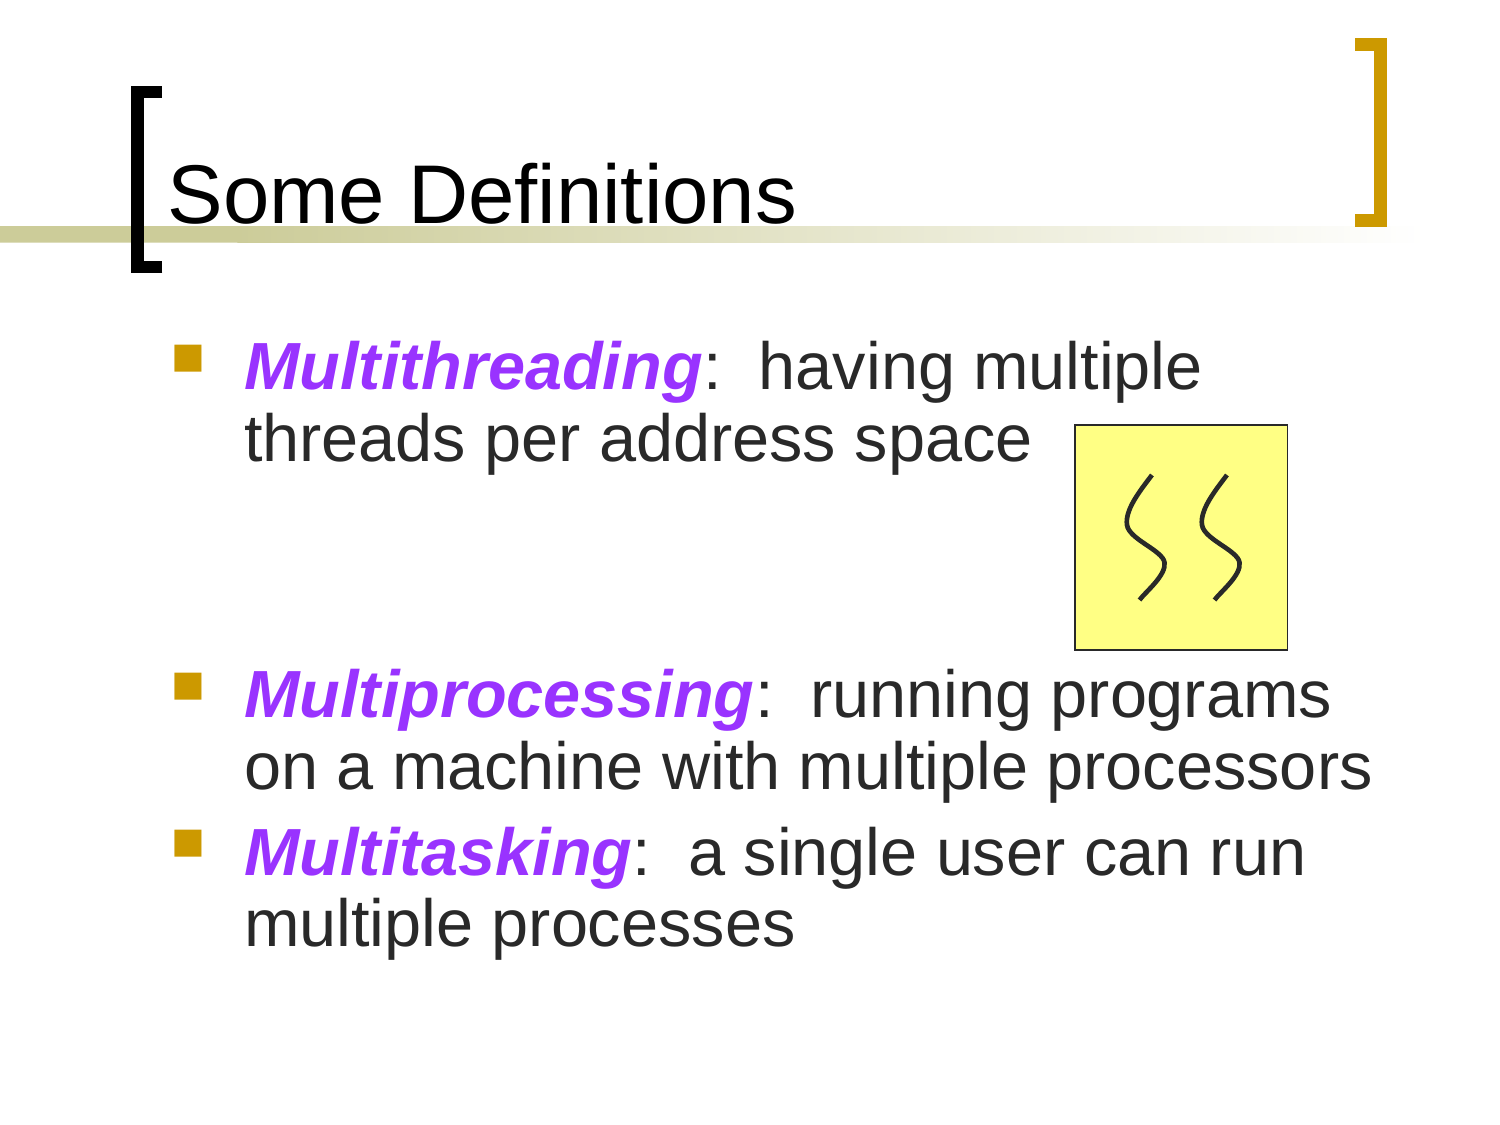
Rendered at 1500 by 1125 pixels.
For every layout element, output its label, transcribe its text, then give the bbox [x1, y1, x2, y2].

title Some Definitions [152, 15, 1328, 248]
list Multithreading: having multiple threads per address space Multiprocessing: running programs on a machine with multiple processors Multitasking: a single user can run multiple processes [155, 324, 1413, 1000]
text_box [1074, 424, 1288, 651]
